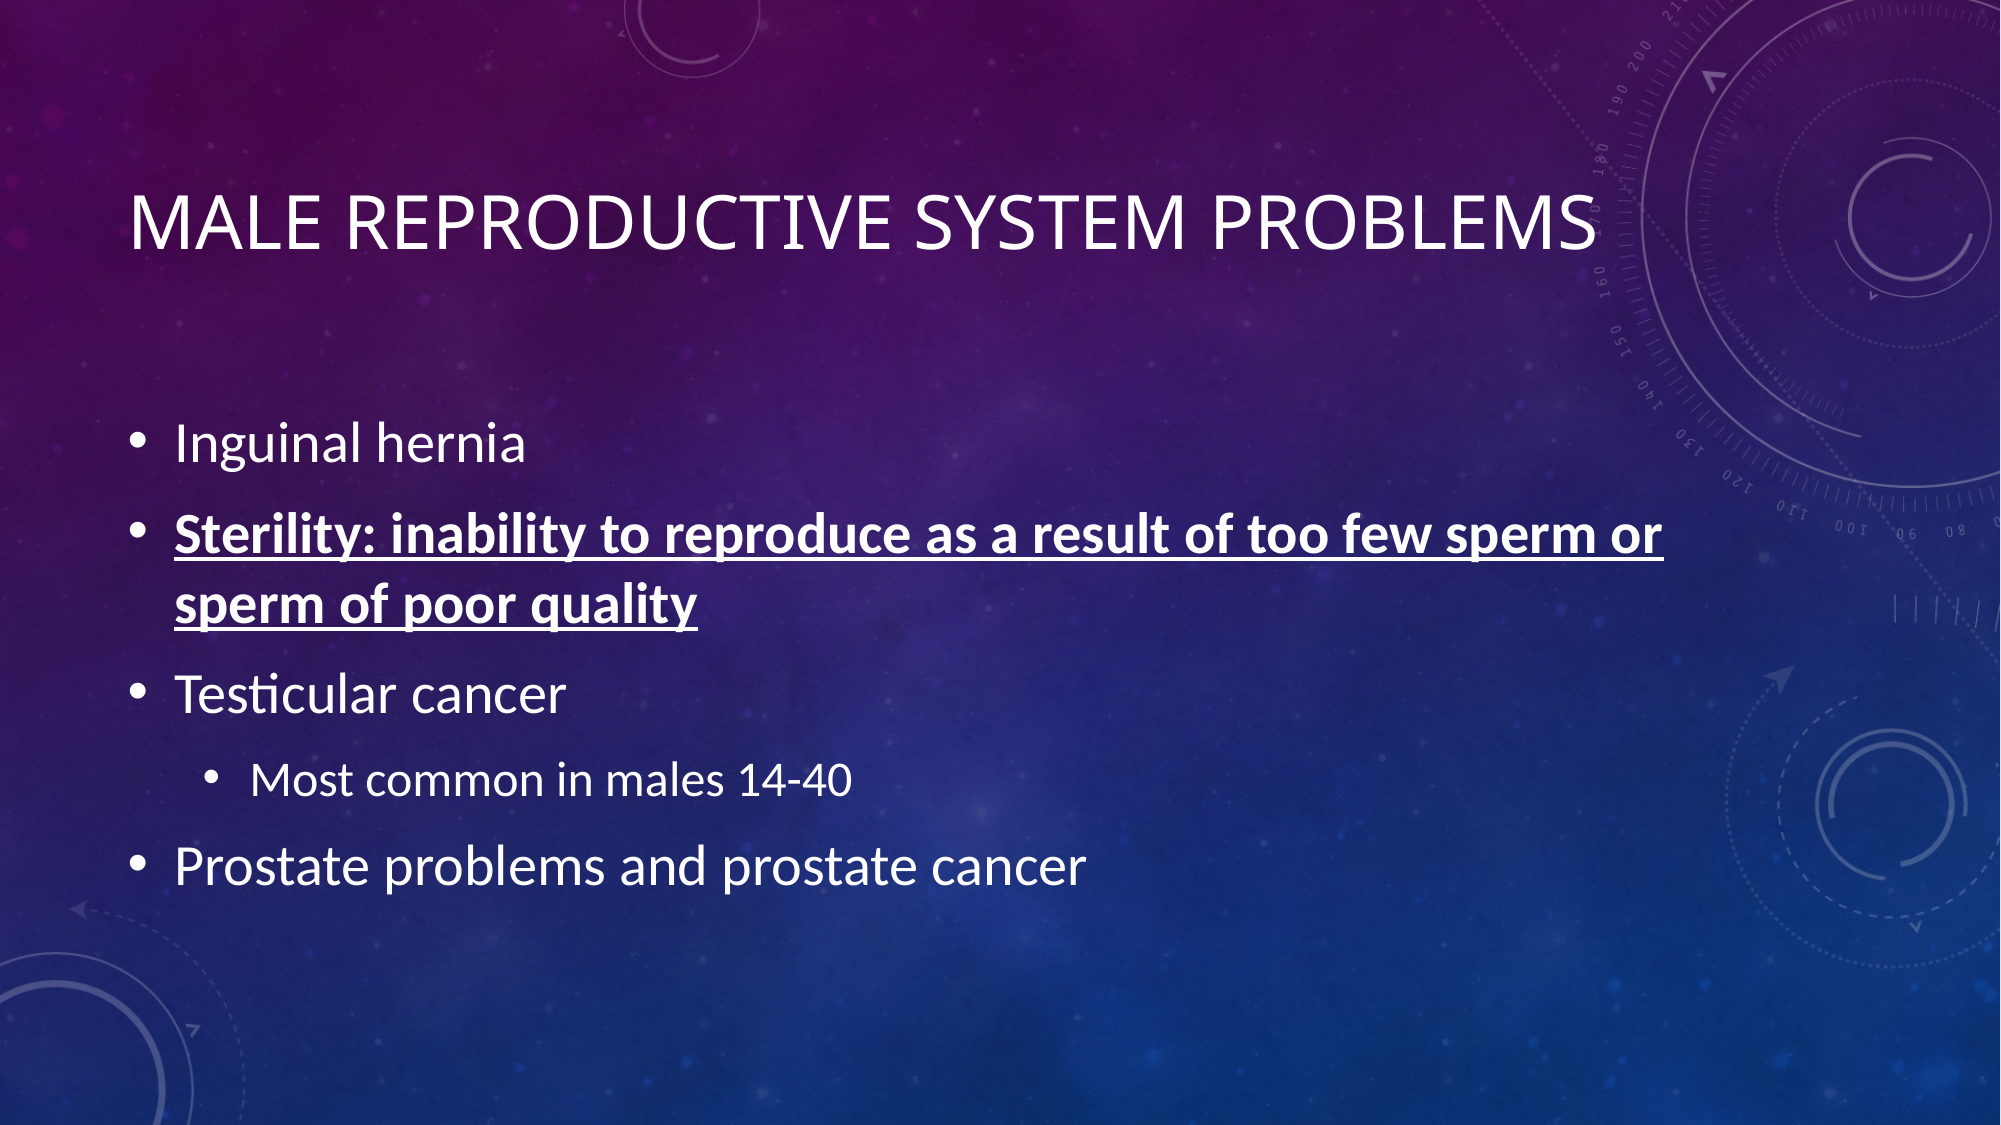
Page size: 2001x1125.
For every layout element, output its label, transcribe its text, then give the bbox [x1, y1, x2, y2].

title Male Reproductive System Problems [112, 99, 1775, 339]
picture [0, 0, 2001, 1125]
list Inguinal hernia Sterility: inability to reproduce as a result of too few sperm or sperm of poor quality Testicular cancer Most common in males 14-40 Prostate problems and prostate cancer [112, 351, 1775, 950]
